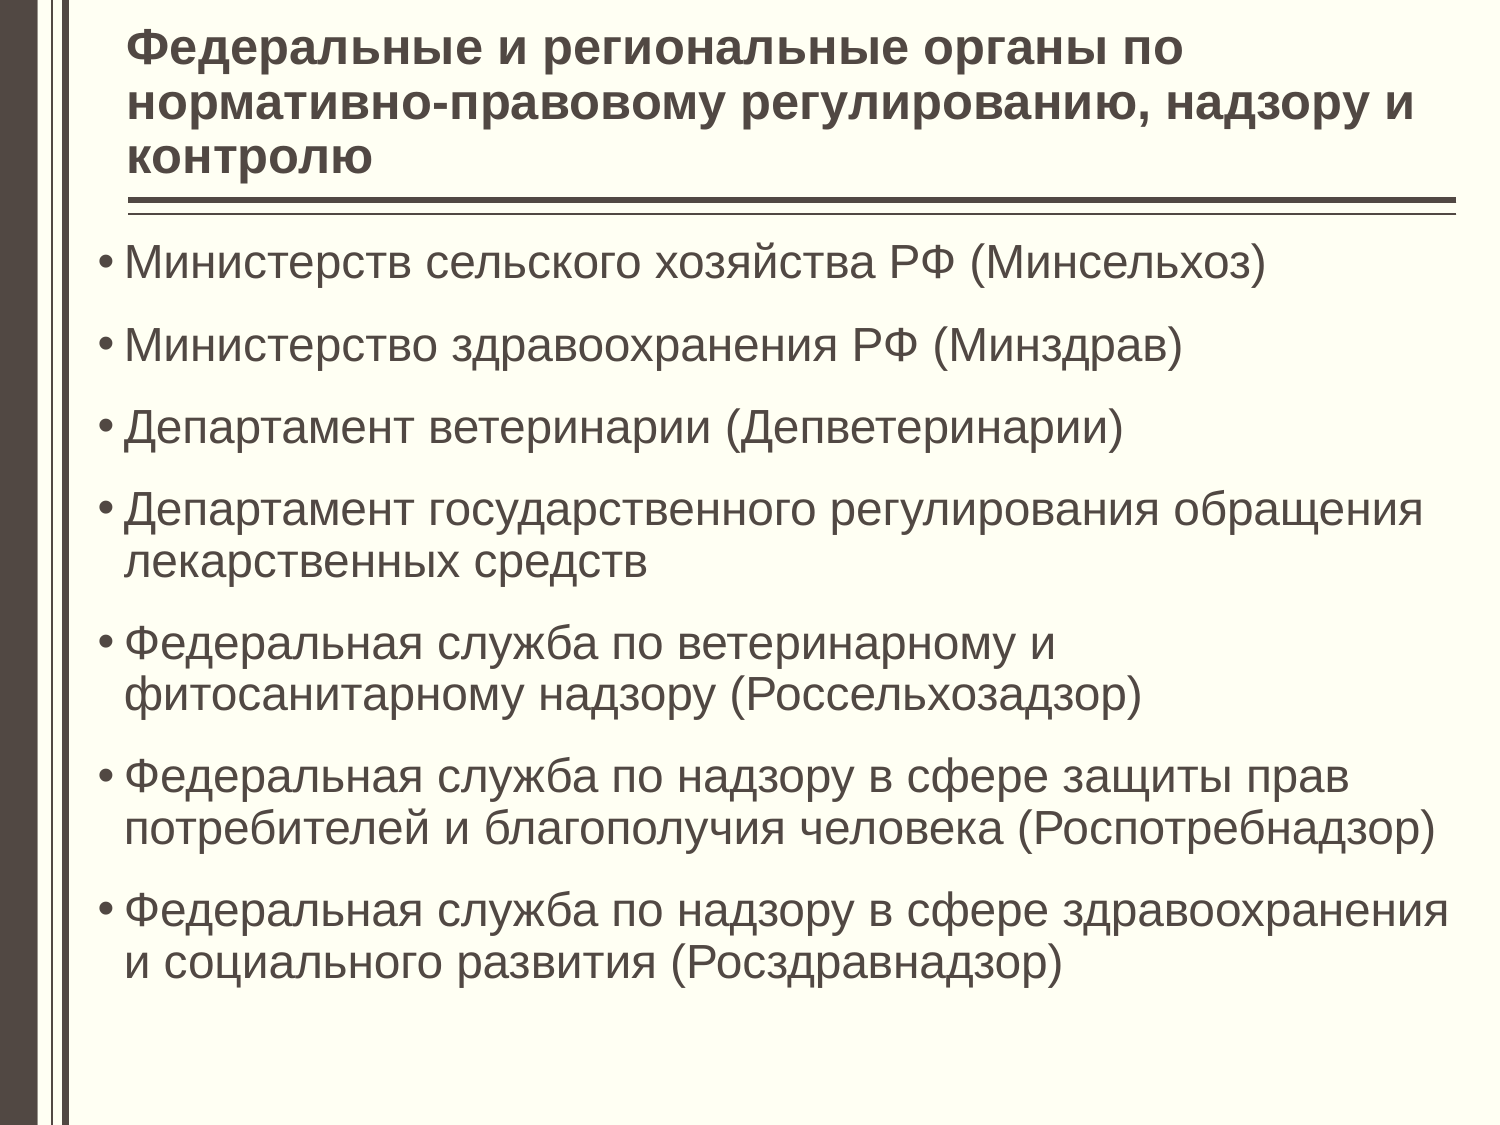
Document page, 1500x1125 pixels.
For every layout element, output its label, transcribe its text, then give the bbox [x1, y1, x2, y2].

title Федеральные и региональные органы по нормативно-правовому регулированию, надзору и контролю [126, 12, 1457, 193]
list Министерств сельского хозяйства РФ (Минсельхоз) Министерство здравоохранения РФ (Минздрав) Департамент ветеринарии (Депветеринарии) Департамент государственного регулирования обращения лекарственных средств Федеральная служба по ветеринарному и фитосанитарному надзору (Россельхозадзор) Федеральная служба по надзору в сфере защиты прав потребителей и благополучия человека (Роспотребнадзор) Федеральная служба по надзору в сфере здравоохранения и социального развития (Росздравнадзор) [97, 230, 1457, 1067]
